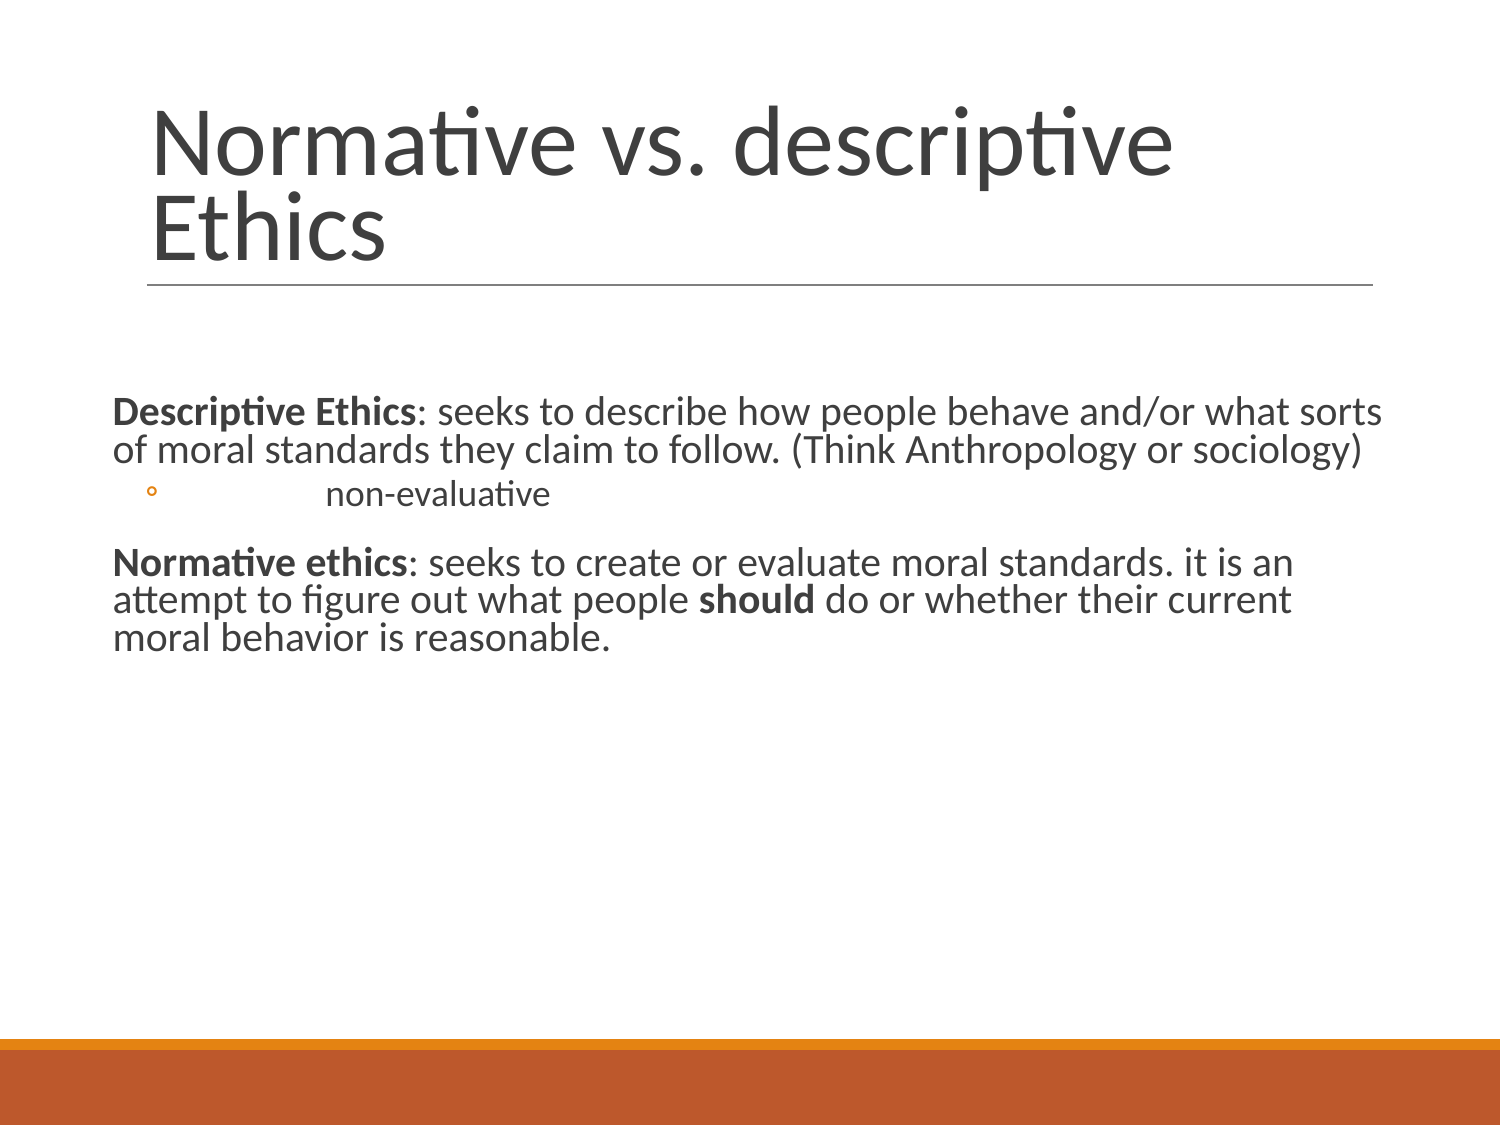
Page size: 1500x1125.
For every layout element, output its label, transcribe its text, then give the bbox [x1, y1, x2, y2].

title Normative vs. descriptive Ethics [135, 47, 1373, 285]
list Descriptive Ethics: seeks to describe how people behave and/or what sorts of moral standards they claim to follow. (Think Anthropology or sociology) non-evaluative Normative ethics: seeks to create or evaluate moral standards. it is an attempt to figure out what people should do or whether their current moral behavior is reasonable. [112, 388, 1388, 950]
